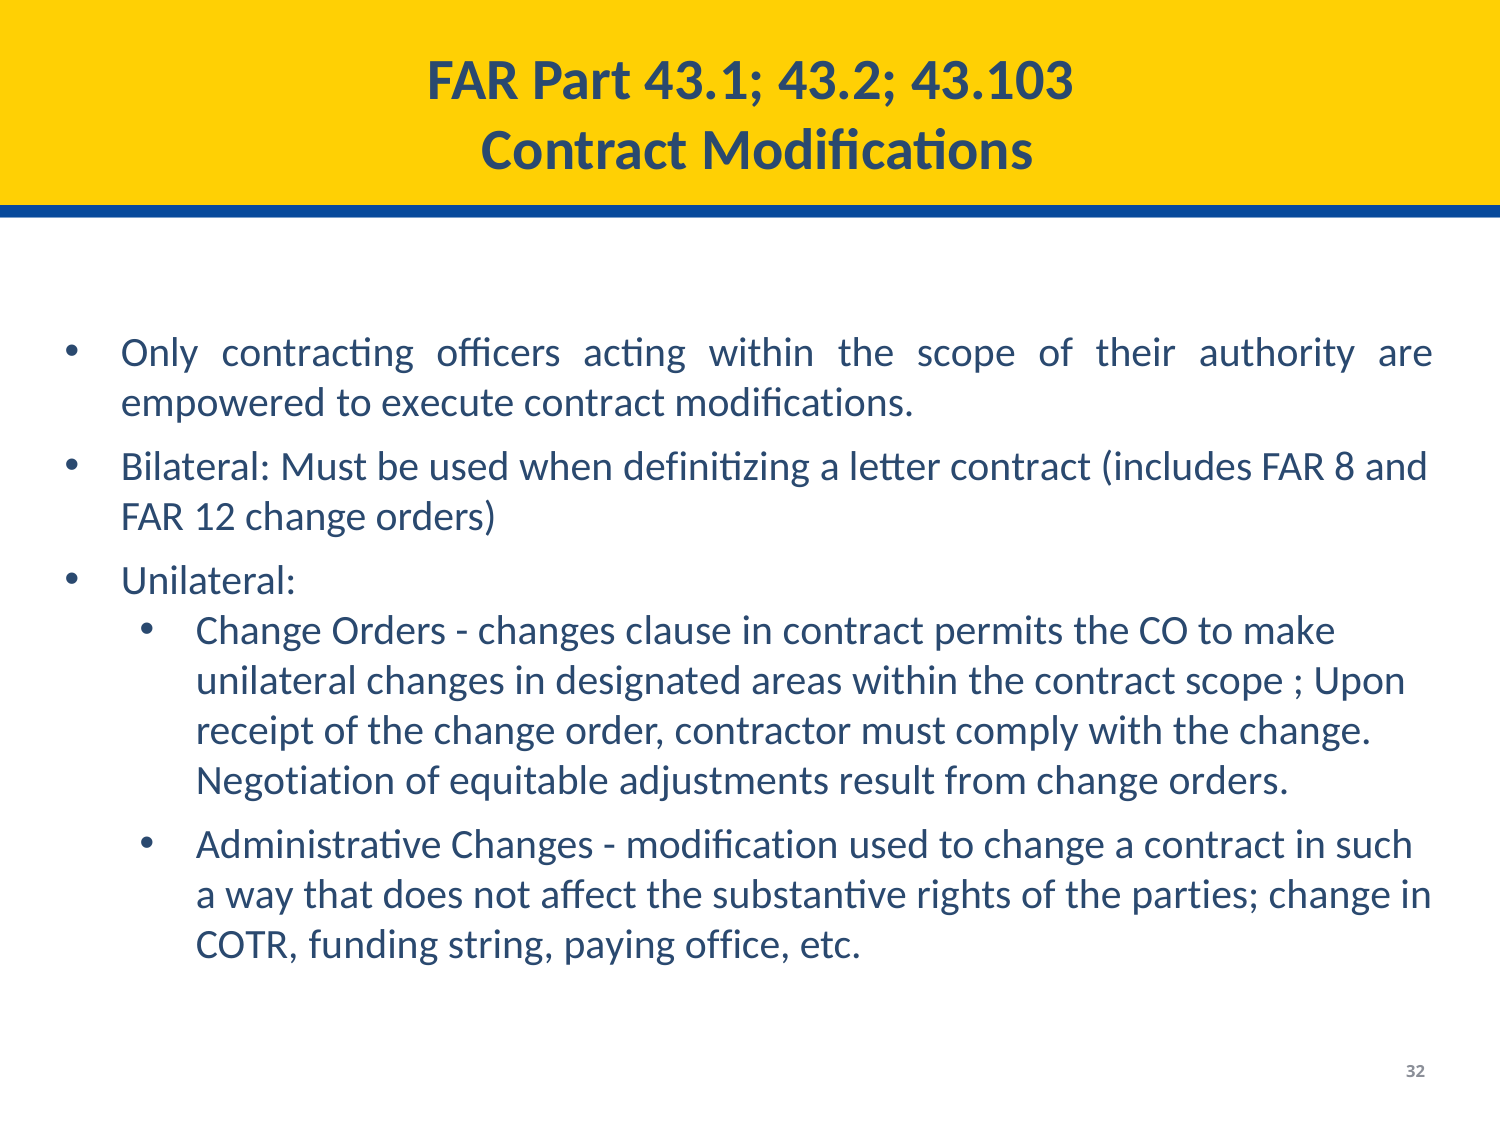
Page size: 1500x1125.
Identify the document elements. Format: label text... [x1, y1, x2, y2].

slide_number 32 [1074, 1042, 1425, 1103]
title FAR Part 43.1; 43.2; 43.103 Contract Modifications [0, 0, 1500, 205]
text_box Only contracting officers acting within the scope of their authority are empowered to execute contract modifications. Bilateral: Must be used when definitizing a letter contract (includes FAR 8 and FAR 12 change orders) Unilateral: Change Orders - changes clause in contract permits the CO to make unilateral changes in designated areas within the contract scope ; Upon receipt of the change order, contractor must comply with the change. Negotiation of equitable adjustments result from change orders. Administrative Changes - modification used to change a contract in such a way that does not affect the substantive rights of the parties; change in COTR, funding string, paying office, etc. [62, 324, 1463, 1041]
